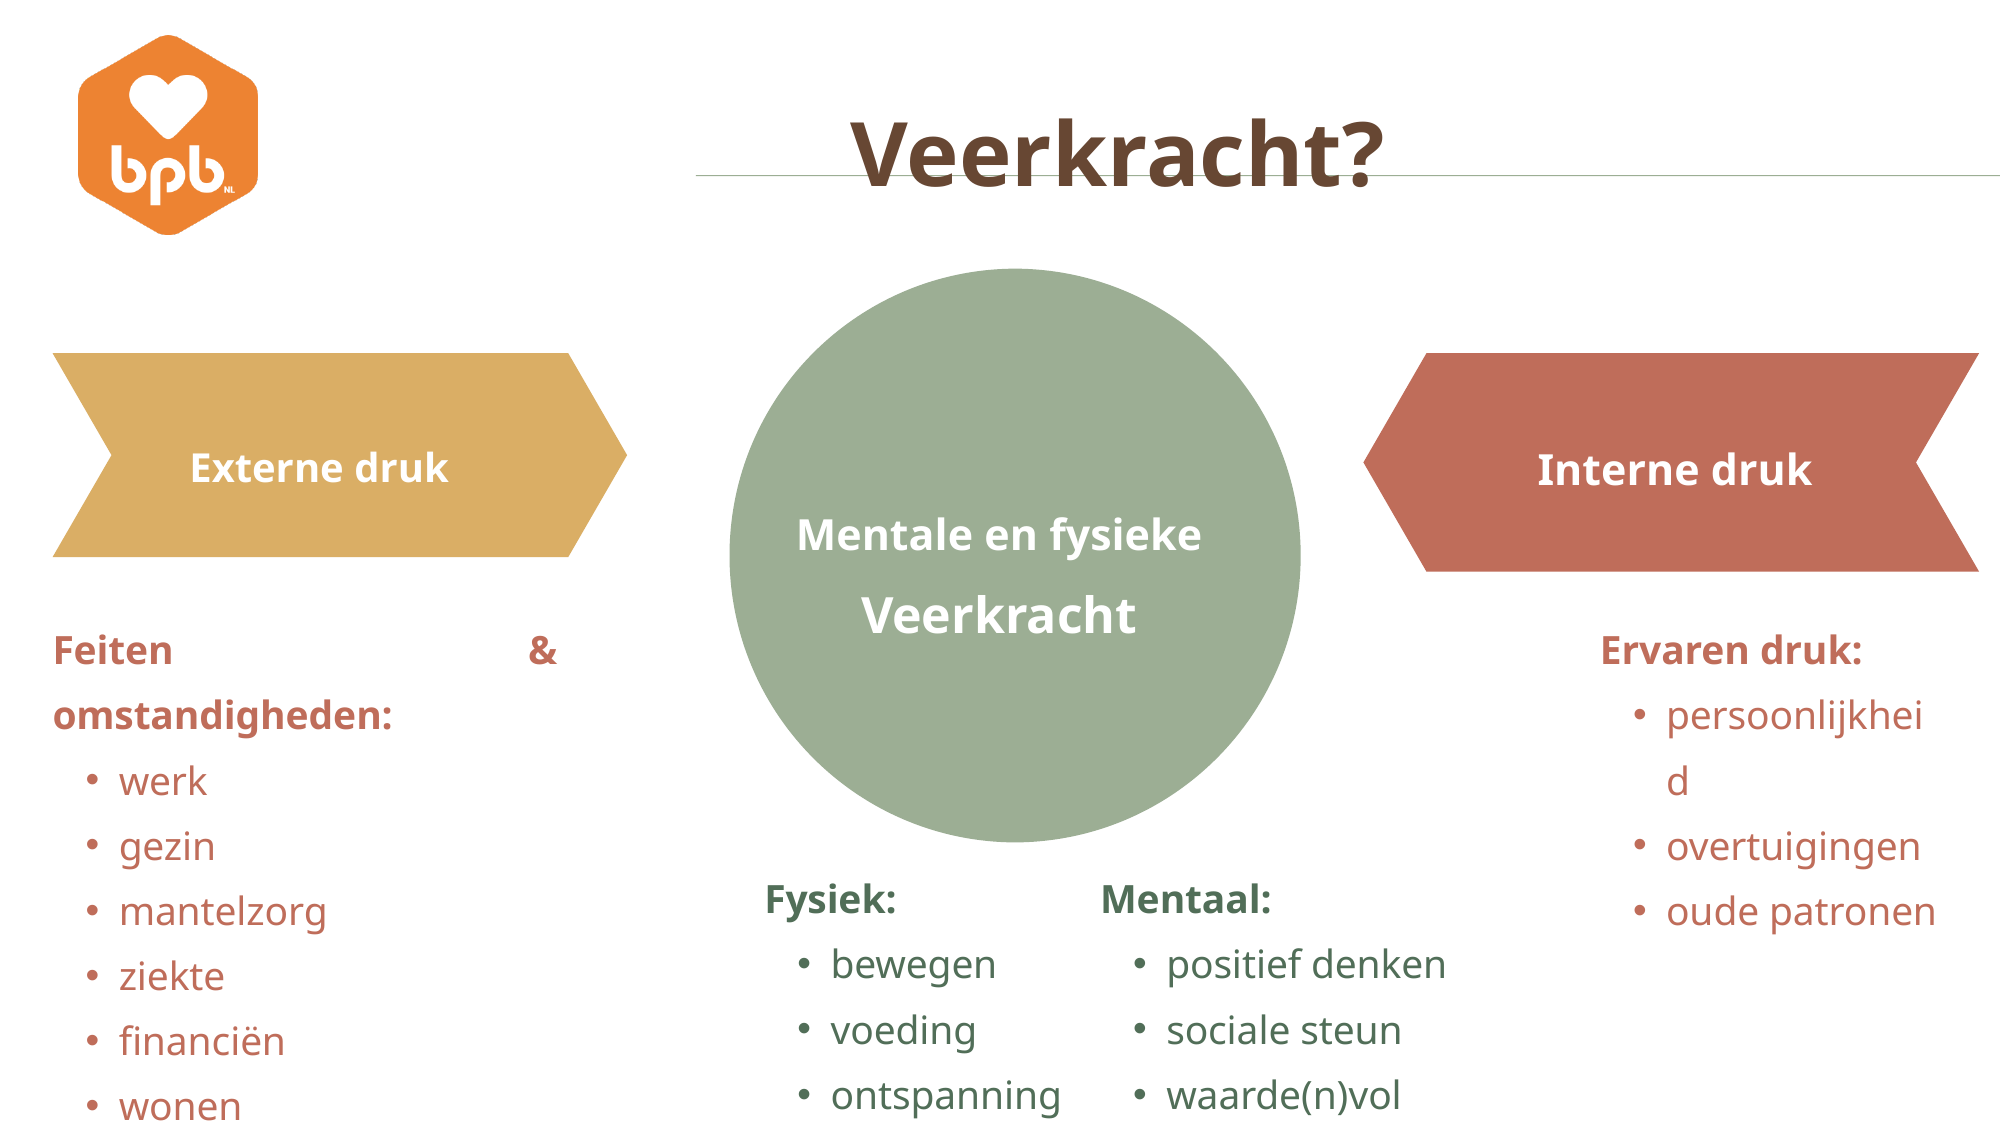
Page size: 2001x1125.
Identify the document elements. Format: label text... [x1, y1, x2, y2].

text_box Mentaal: positief denken sociale steun waarde(n)vol leven [1100, 856, 1502, 1125]
text_box Feiten & omstandigheden: werk gezin mantelzorg ziekte financiën wonen [52, 607, 558, 1125]
text_box Veerkracht? [257, 55, 1980, 205]
text_box Interne druk [1388, 421, 1962, 494]
picture [78, 35, 258, 235]
text_box Mentale en fysieke Veerkracht [712, 487, 1287, 644]
text_box [1363, 353, 1980, 572]
text_box [737, 268, 1301, 843]
text_box Ervaren druk: persoonlijkheid overtuigingen oude patronen [1599, 607, 1938, 934]
text_box Fysiek: bewegen voeding ontspanning [764, 856, 1079, 1118]
text_box Externe druk [52, 424, 586, 491]
text_box [52, 353, 628, 558]
